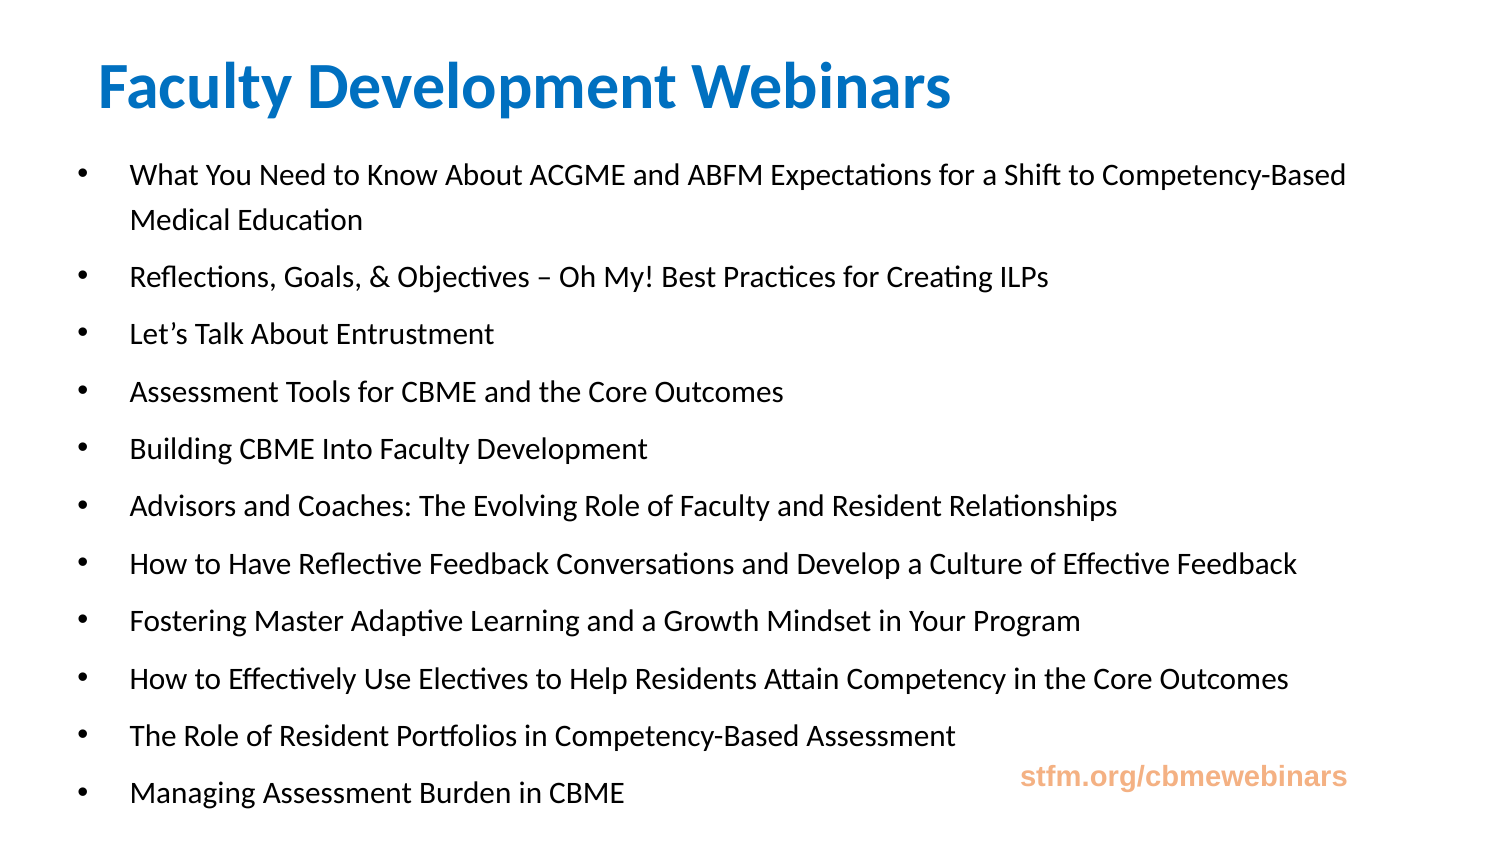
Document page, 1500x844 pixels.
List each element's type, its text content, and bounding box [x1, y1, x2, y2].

title Faculty Development Webinars [86, 44, 1397, 140]
text_box stfm.org/cbmewebinars [1005, 749, 1500, 800]
list What You Need to Know About ACGME and ABFM Expectations for a Shift to Competency-Based Medical Education Reflections, Goals, & Objectives – Oh My! Best Practices for Creating ILPs Let’s Talk About Entrustment Assessment Tools for CBME and the Core Outcomes Building CBME Into Faculty Development Advisors and Coaches: The Evolving Role of Faculty and Resident Relationships How to Have Reflective Feedback Conversations and Develop a Culture of Effective Feedback Fostering Master Adaptive Learning and a Growth Mindset in Your Program How to Effectively Use Electives to Help Residents Attain Competency in the Core Outcomes The Role of Resident Portfolios in Competency-Based Assessment Managing Assessment Burden in CBME [43, 140, 1439, 844]
